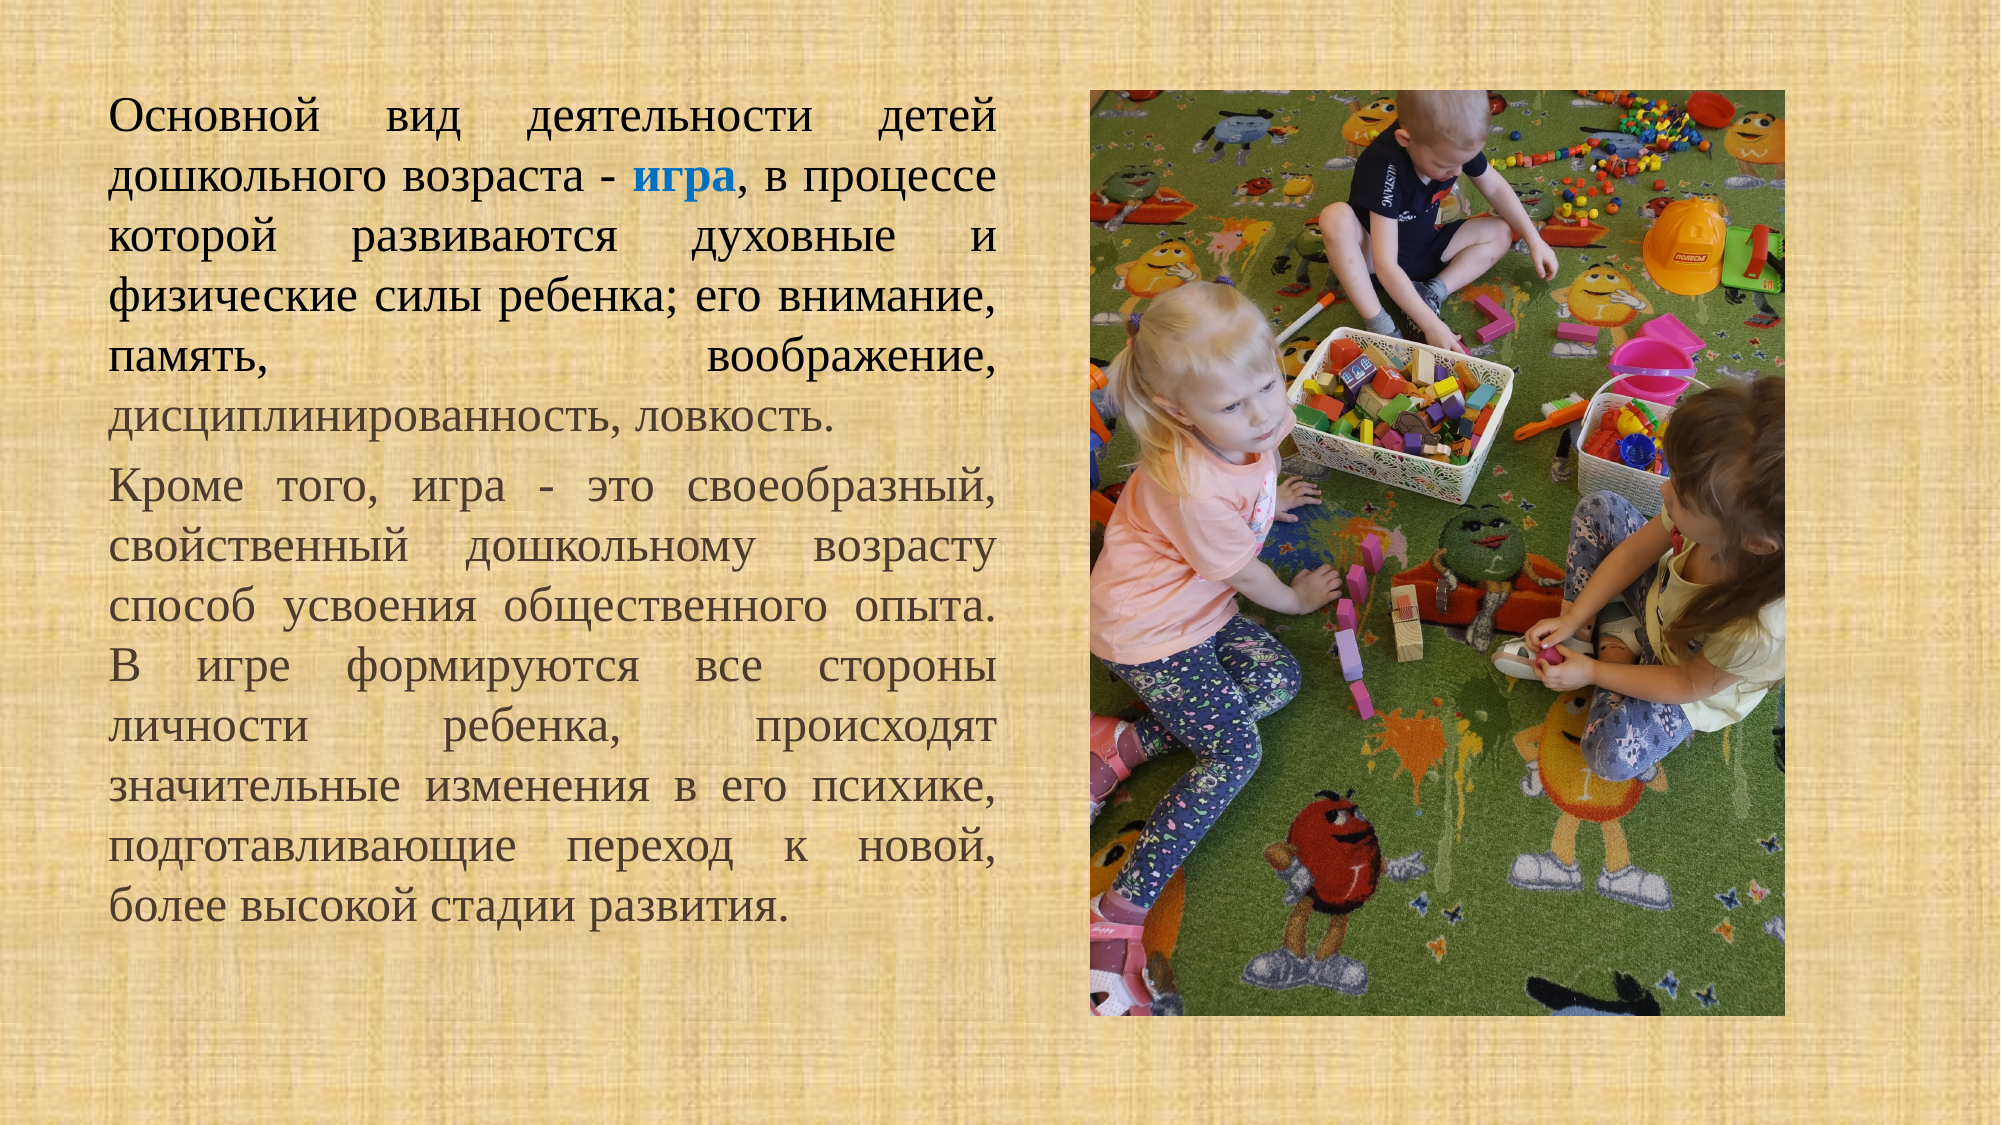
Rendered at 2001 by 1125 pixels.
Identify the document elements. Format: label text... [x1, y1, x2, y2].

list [1090, 90, 1785, 1016]
list Основной вид деятельности детей дошкольного возраста - игра, в процессе которой развиваются духовные и физические силы ребенка; его внимание, память, воображение, дисциплинированность, ловкость. Кроме того, игра - это своеобразный, свойственный дошкольному возрасту способ усвоения общественного опыта. В игре формируются все стороны личности ребенка, происходят значительные изменения в его психике, подготавливающие переход к новой, более высокой стадии развития. [93, 73, 1013, 1016]
picture [0, 0, 2001, 1125]
